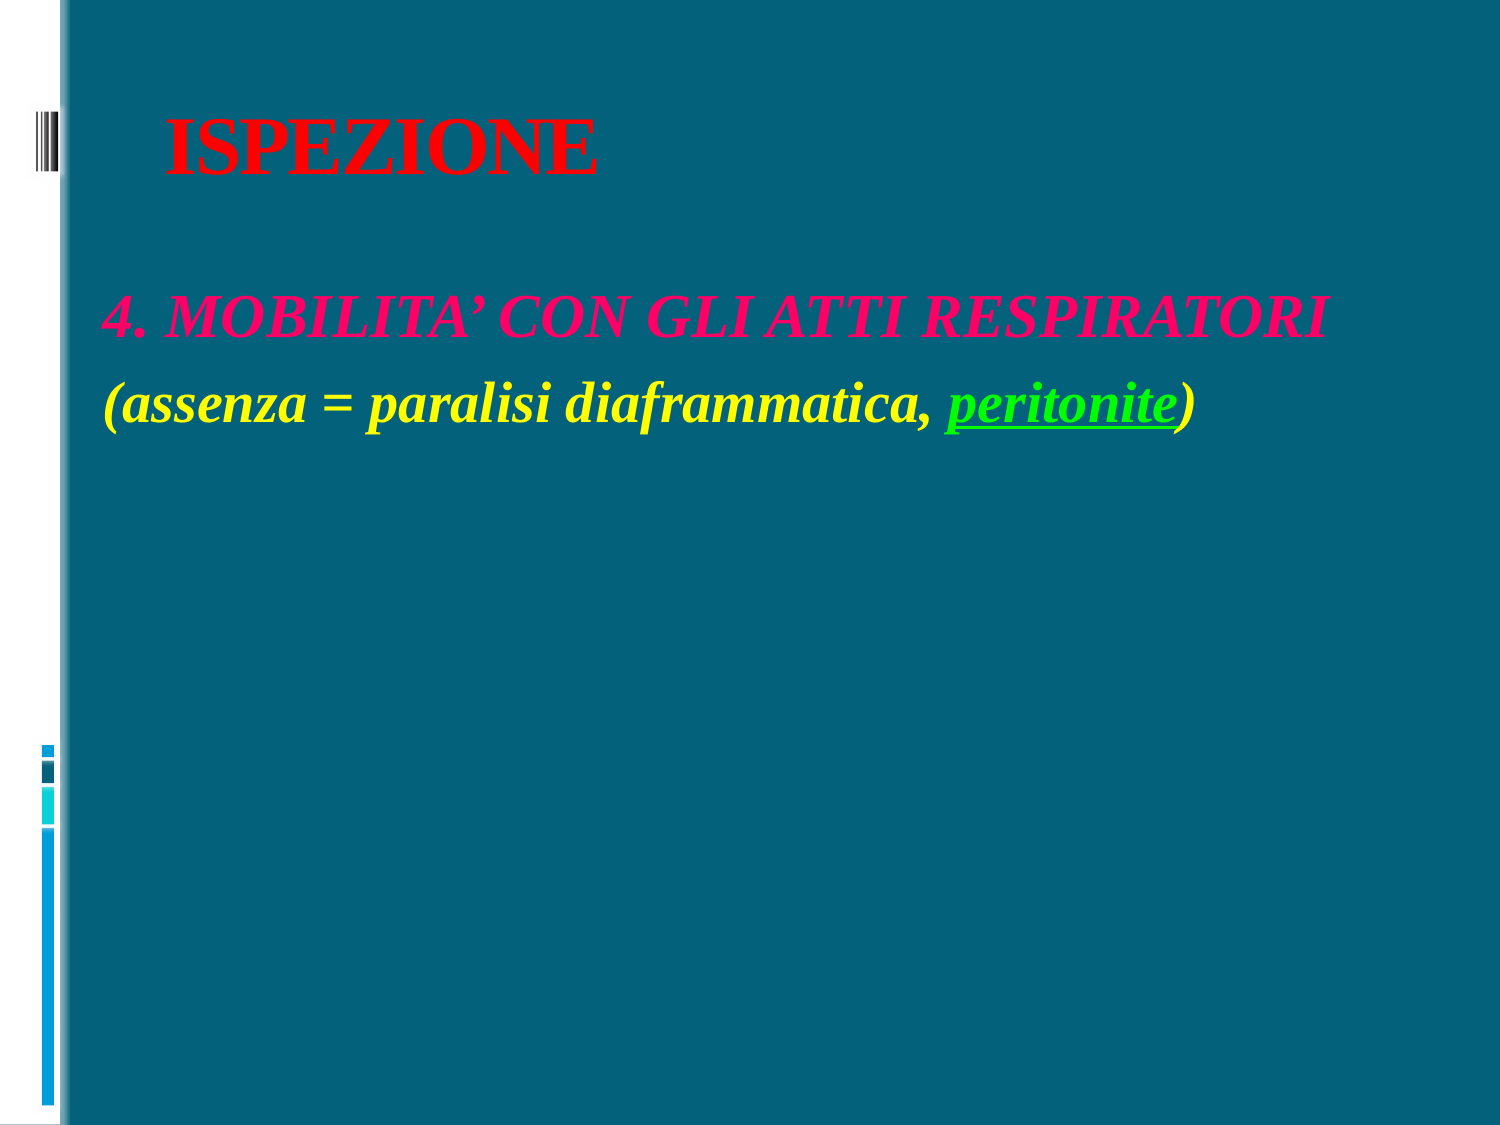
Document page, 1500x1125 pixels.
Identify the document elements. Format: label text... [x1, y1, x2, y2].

title ISPEZIONE [150, 84, 1425, 235]
list 4. MOBILITA’ CON GLI ATTI RESPIRATORI (assenza = paralisi diaframmatica, peritonite) [76, 266, 1428, 1011]
